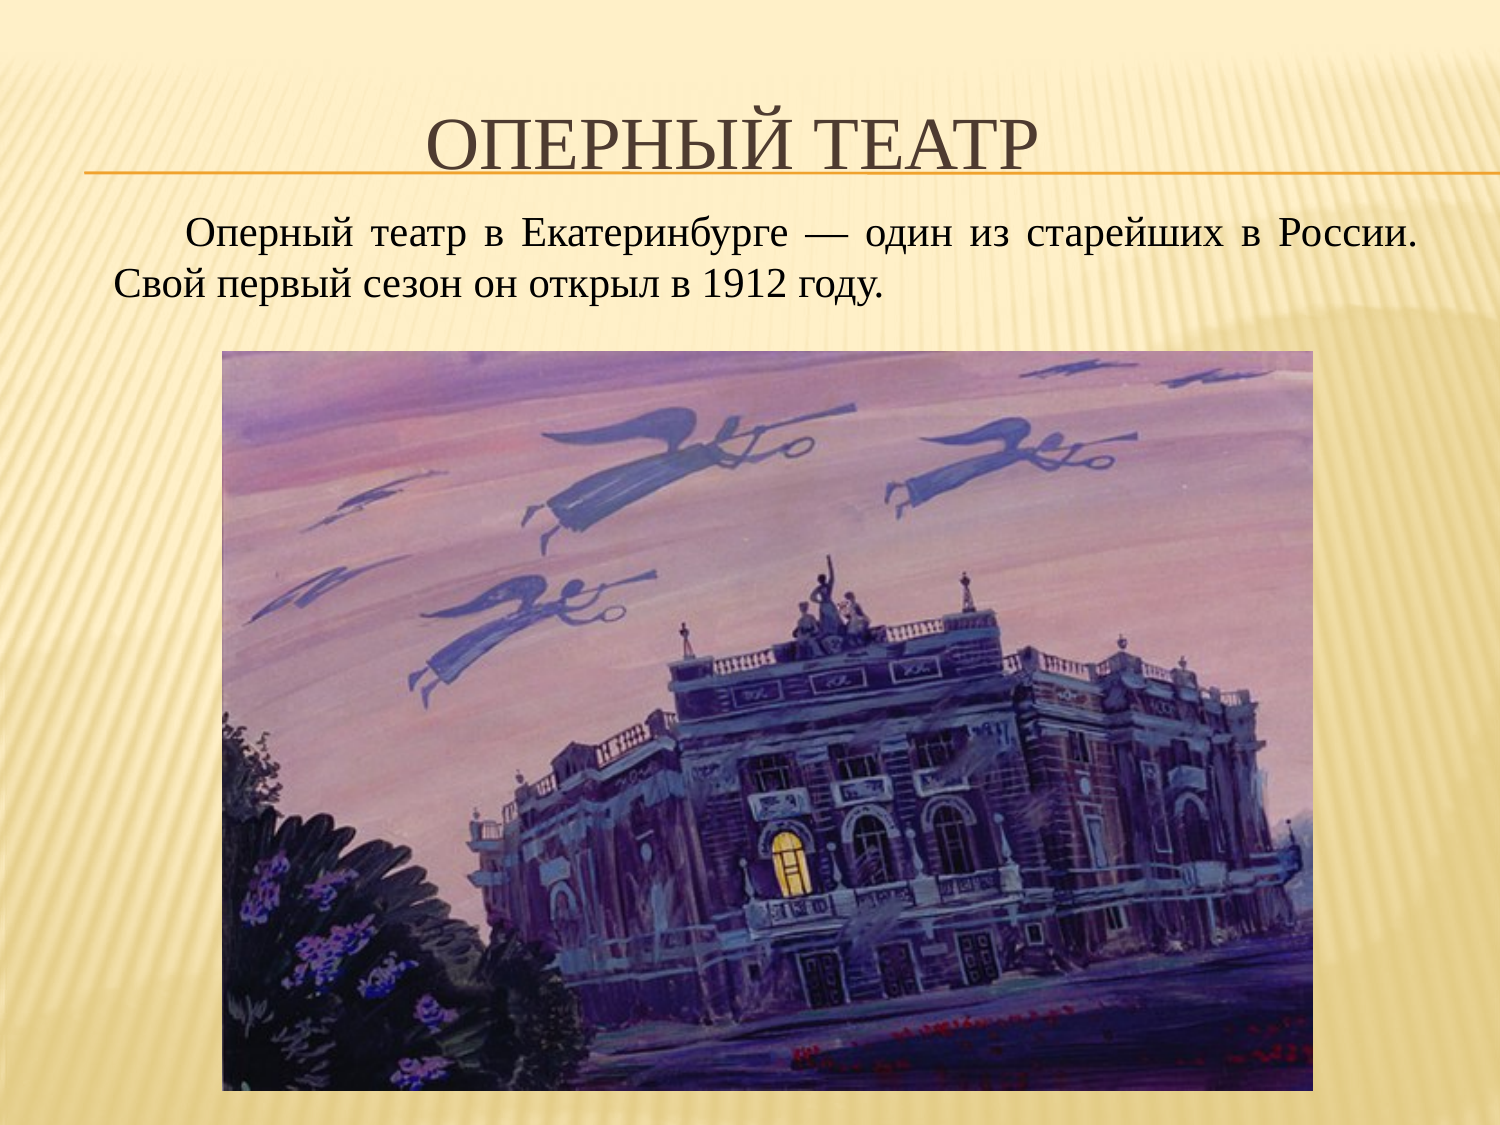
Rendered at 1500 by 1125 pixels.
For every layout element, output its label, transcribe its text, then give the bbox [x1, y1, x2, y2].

list Оперный театр в Екатеринбурге — один из старейших в России. Свой первый сезон он открыл в 1912 году. [50, 196, 1436, 315]
picture [222, 351, 1313, 1092]
title Оперный театр [410, 70, 1086, 196]
